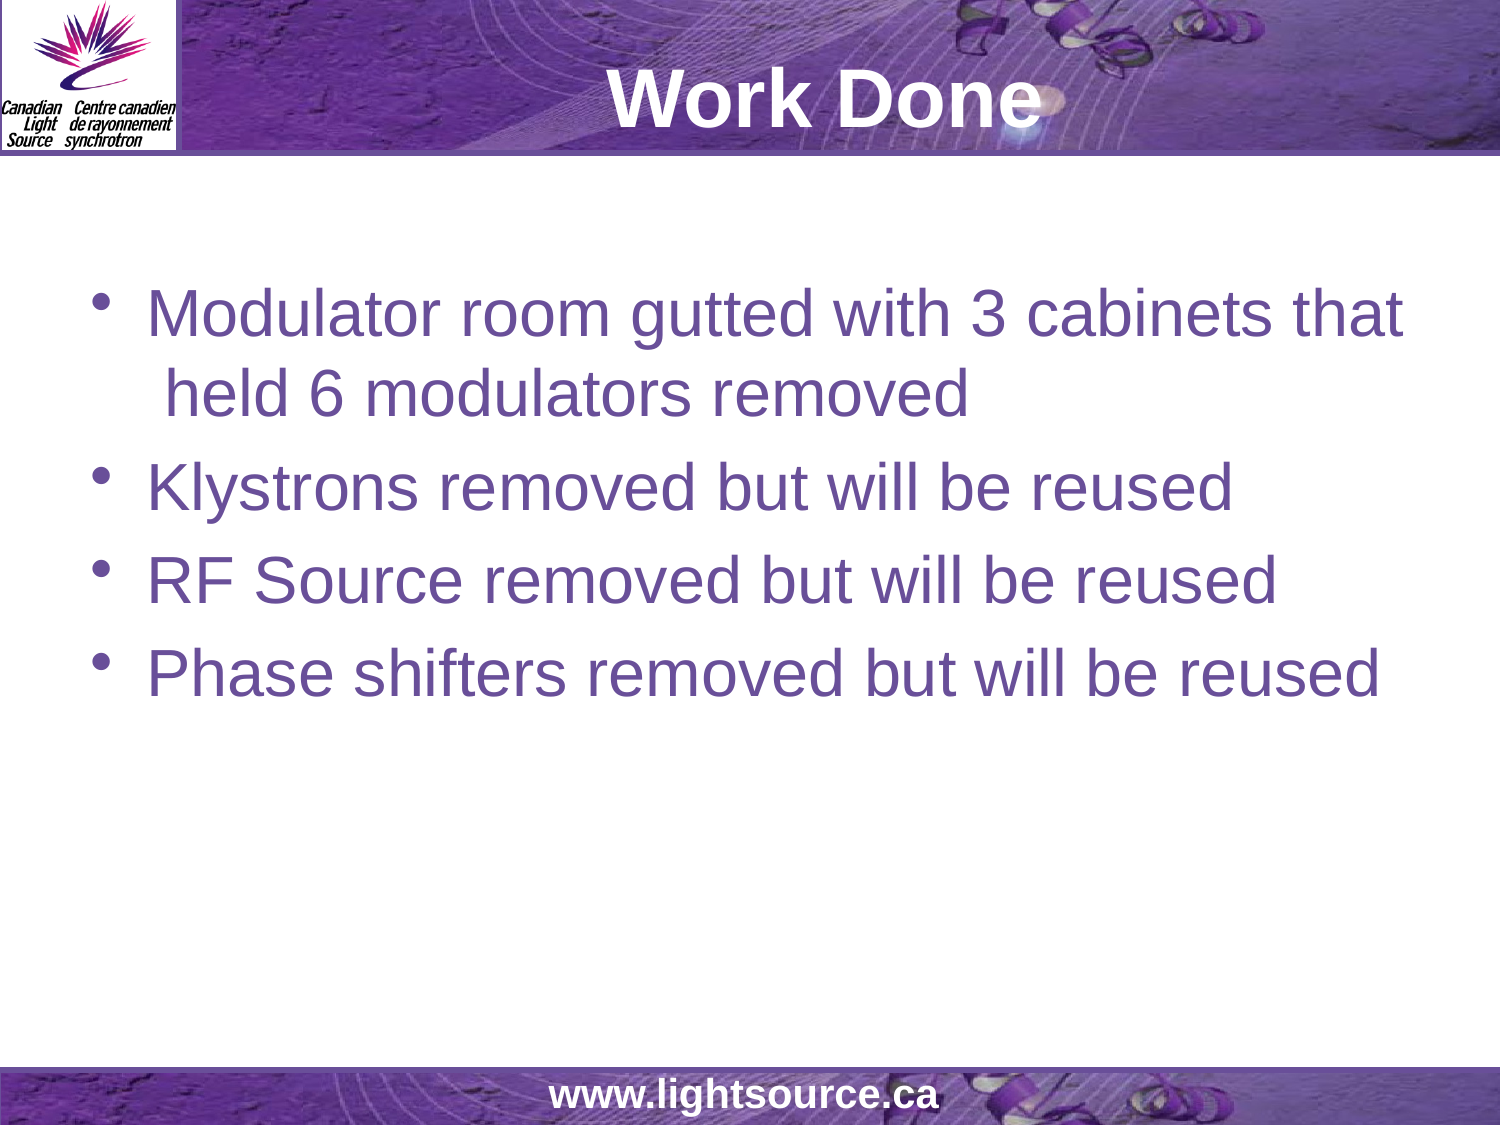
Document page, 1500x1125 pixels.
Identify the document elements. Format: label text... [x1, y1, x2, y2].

picture [1, 1073, 1500, 1125]
picture [2, 0, 149, 150]
list Modulator room gutted with 3 cabinets that held 6 modulators removed Klystrons removed but will be reused RF Source removed but will be reused Phase shifters removed but will be reused [74, 262, 1426, 1006]
title Work Done [149, 0, 1500, 188]
